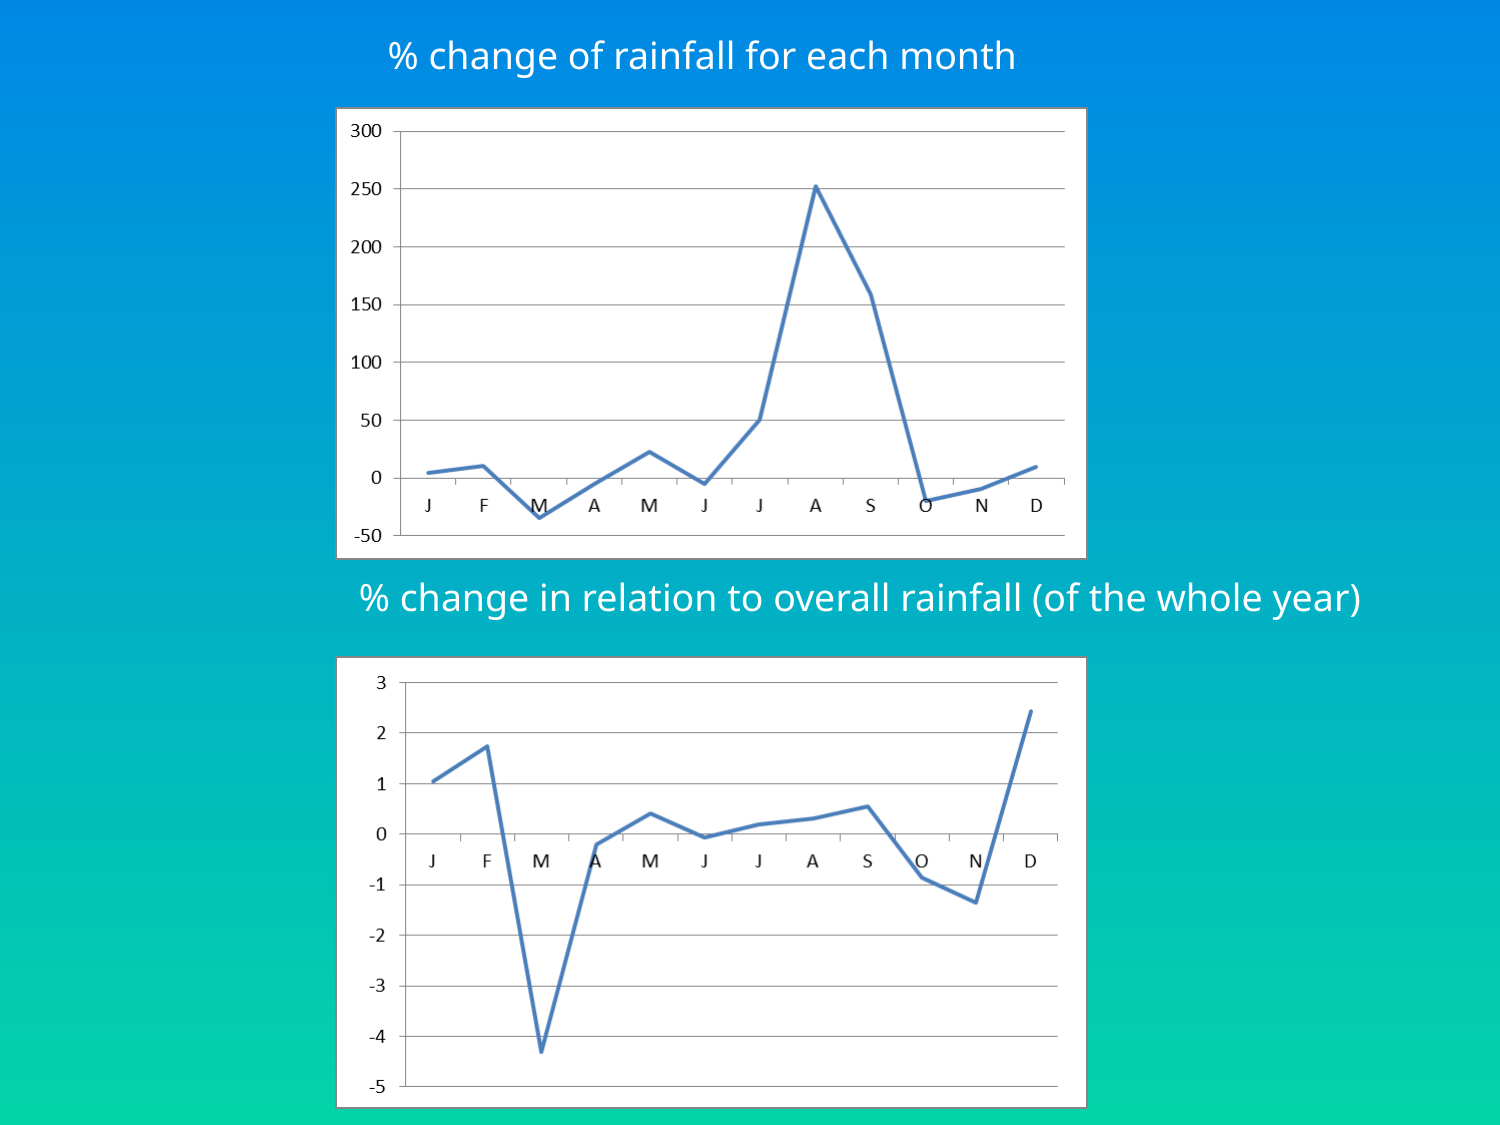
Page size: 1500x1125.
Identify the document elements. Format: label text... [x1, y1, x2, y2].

text_box % change in relation to overall rainfall (of the whole year) [344, 566, 1419, 627]
picture [328, 463, 333, 475]
text_box % change of rainfall for each month [372, 25, 1093, 85]
picture [334, 107, 1094, 560]
picture [335, 656, 1088, 1110]
